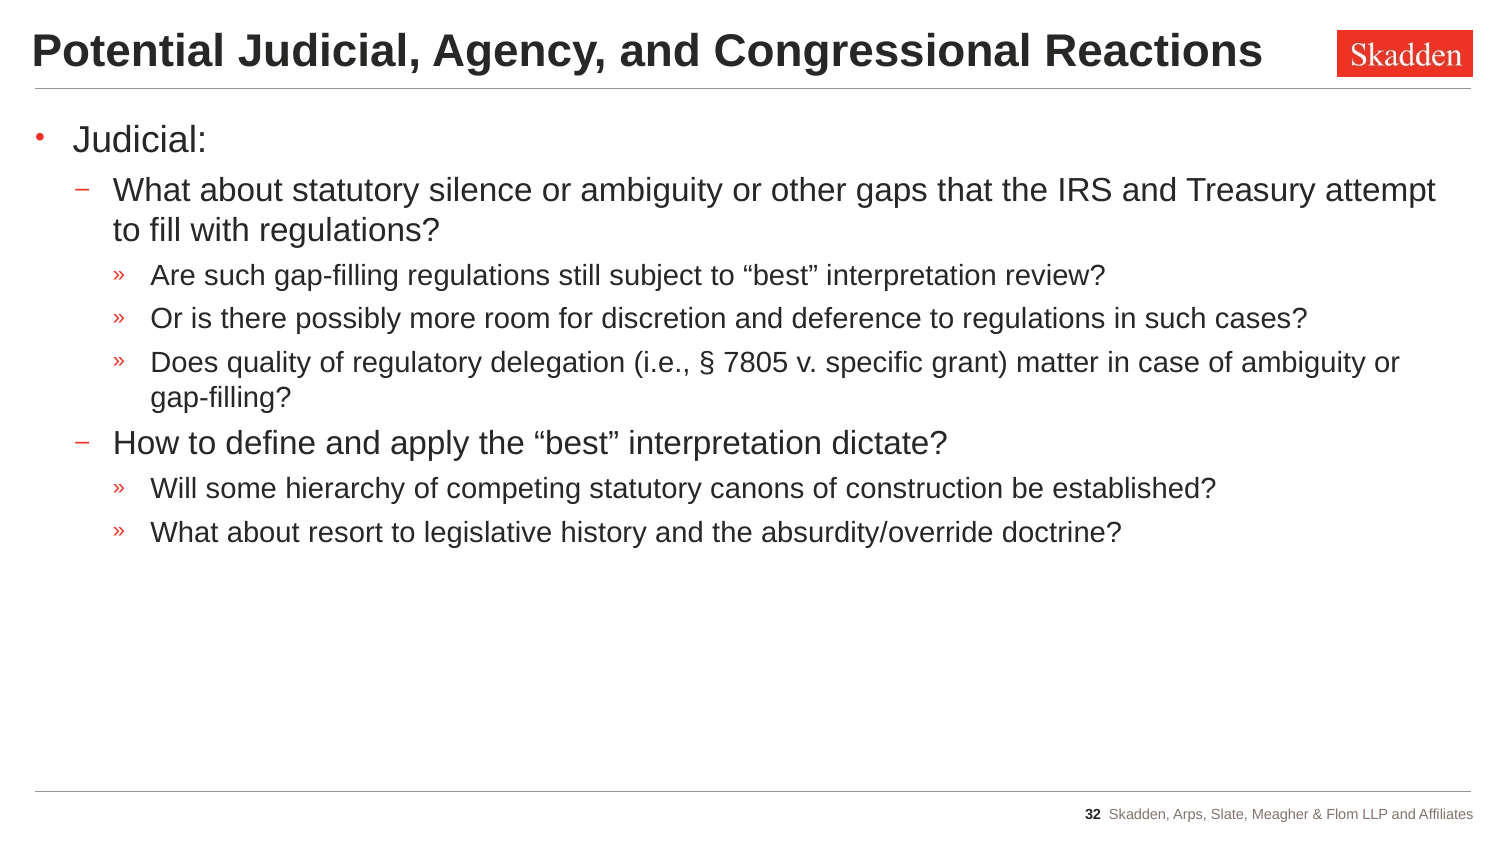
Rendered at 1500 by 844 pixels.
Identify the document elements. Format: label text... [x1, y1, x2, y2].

picture [1337, 30, 1473, 77]
title Potential Judicial, Agency, and Congressional Reactions [31, 20, 1304, 69]
list Judicial: What about statutory silence or ambiguity or other gaps that the IRS and Treasury attempt to fill with regulations? Are such gap-filling regulations still subject to “best” interpretation review? Or is there possibly more room for discretion and deference to regulations in such cases? Does quality of regulatory delegation (i.e., § 7805 v. specific grant) matter in case of ambiguity or gap-filling? How to define and apply the “best” interpretation dictate? Will some hierarchy of competing statutory canons of construction be established? What about resort to legislative history and the absurdity/override doctrine? [27, 114, 1464, 773]
